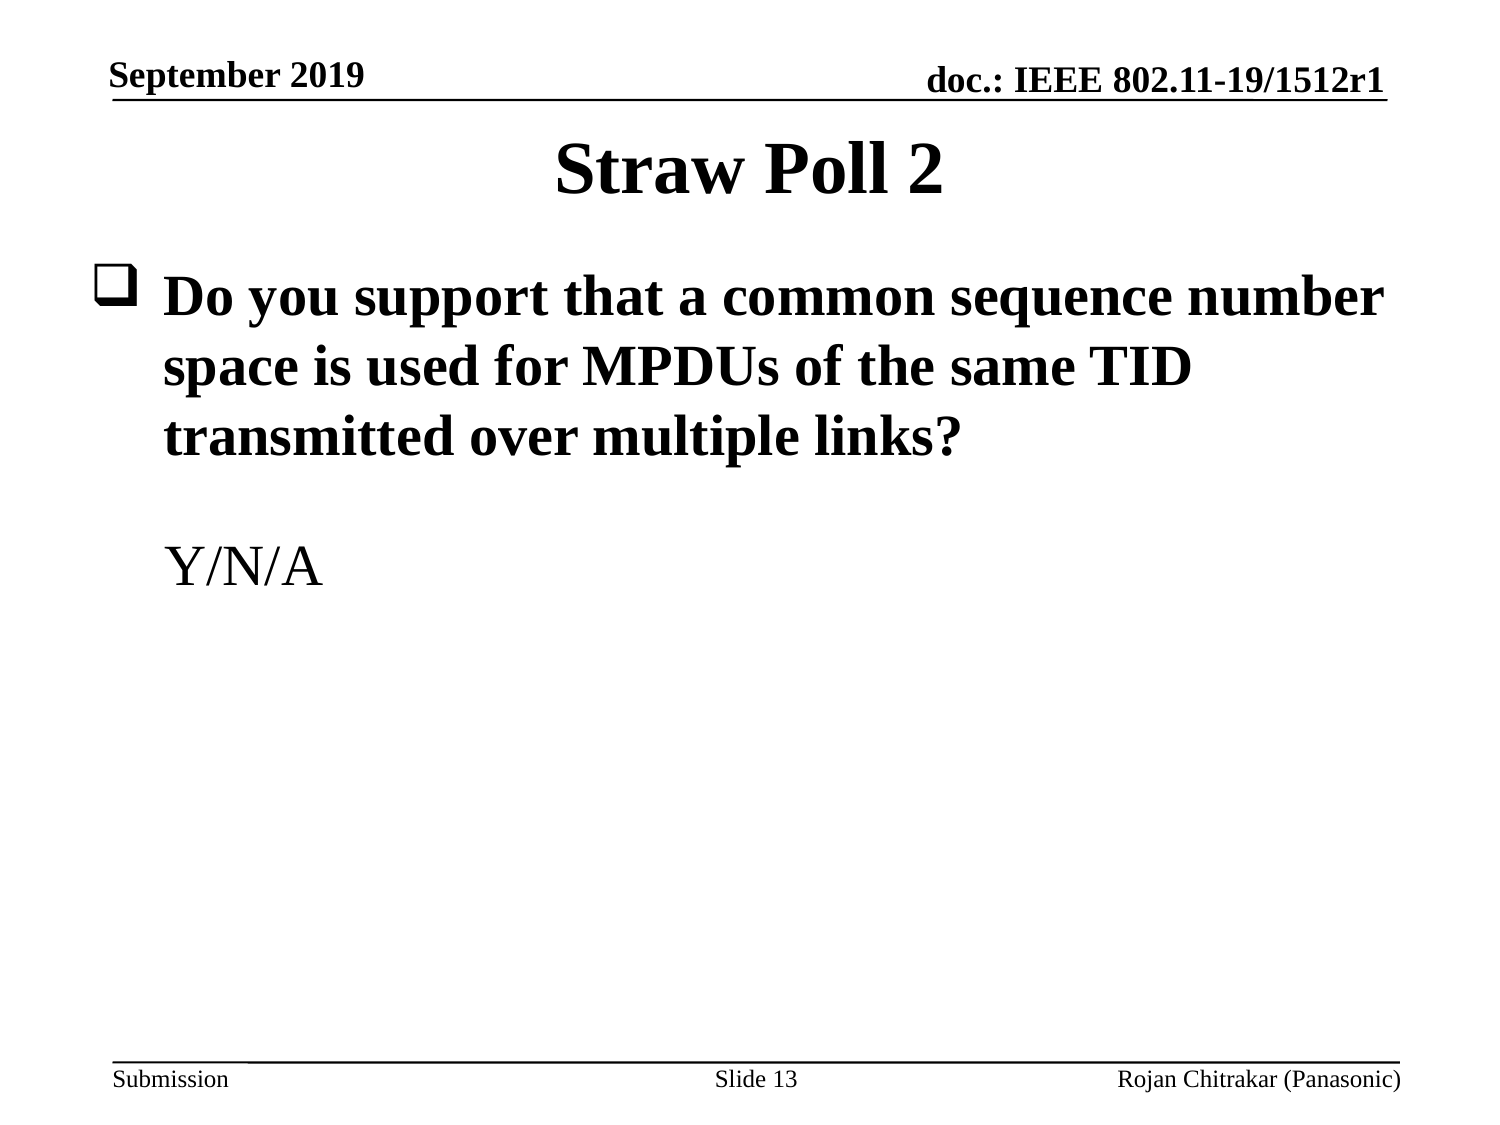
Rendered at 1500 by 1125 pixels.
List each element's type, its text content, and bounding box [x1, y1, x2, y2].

slide_number Slide 13 [712, 1061, 800, 1093]
text_box Do you support that a common sequence number space is used for MPDUs of the same TID transmitted over multiple links? Y/N/A [75, 249, 1402, 605]
footer Rojan Chitrakar (Panasonic) [949, 1061, 1402, 1093]
text_box Straw Poll 2 [0, 111, 1500, 225]
